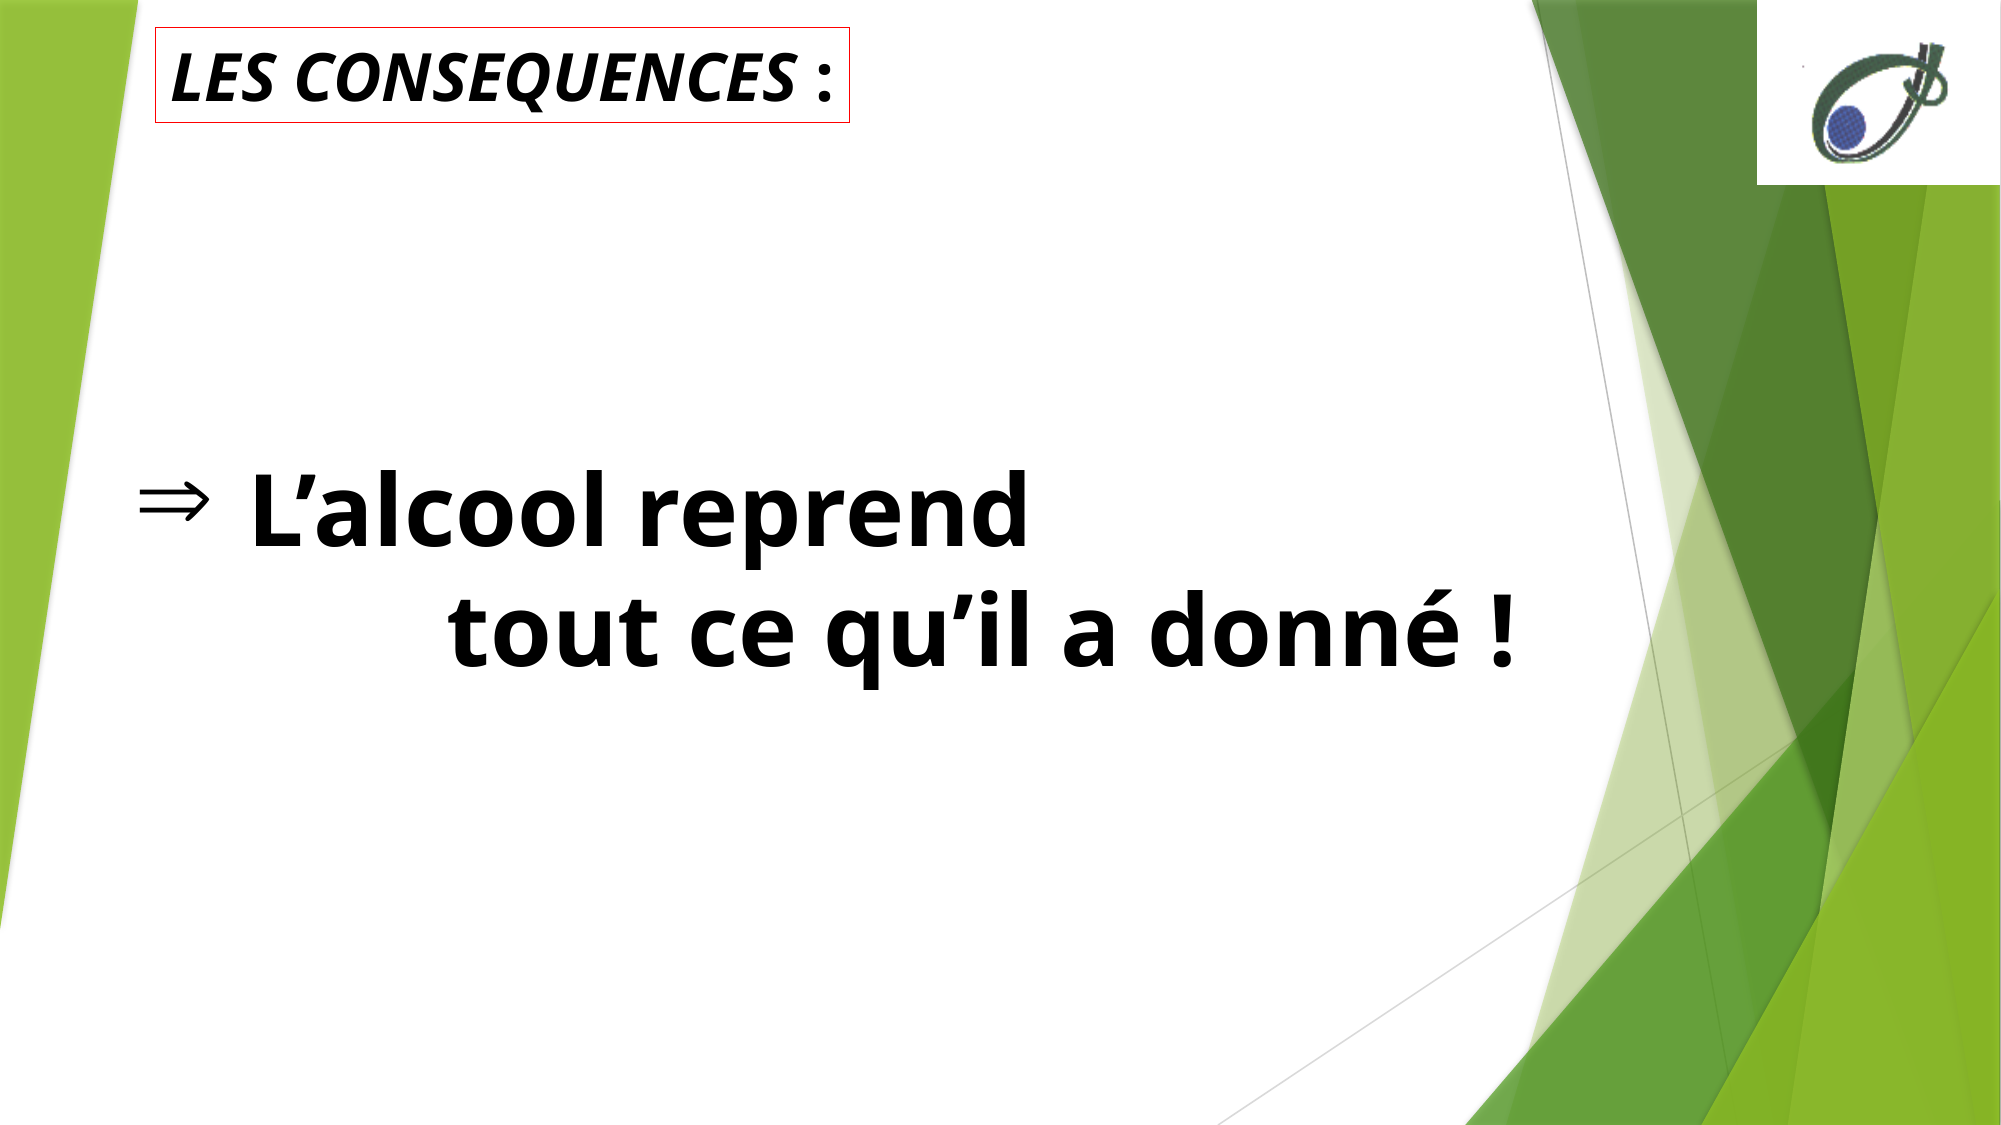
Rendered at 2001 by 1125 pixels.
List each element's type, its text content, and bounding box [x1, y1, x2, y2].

text_box LES CONSEQUENCES : [155, 27, 850, 123]
picture [1756, 0, 2000, 185]
text_box L’alcool reprend tout ce qu’il a donné ! [120, 439, 1534, 694]
